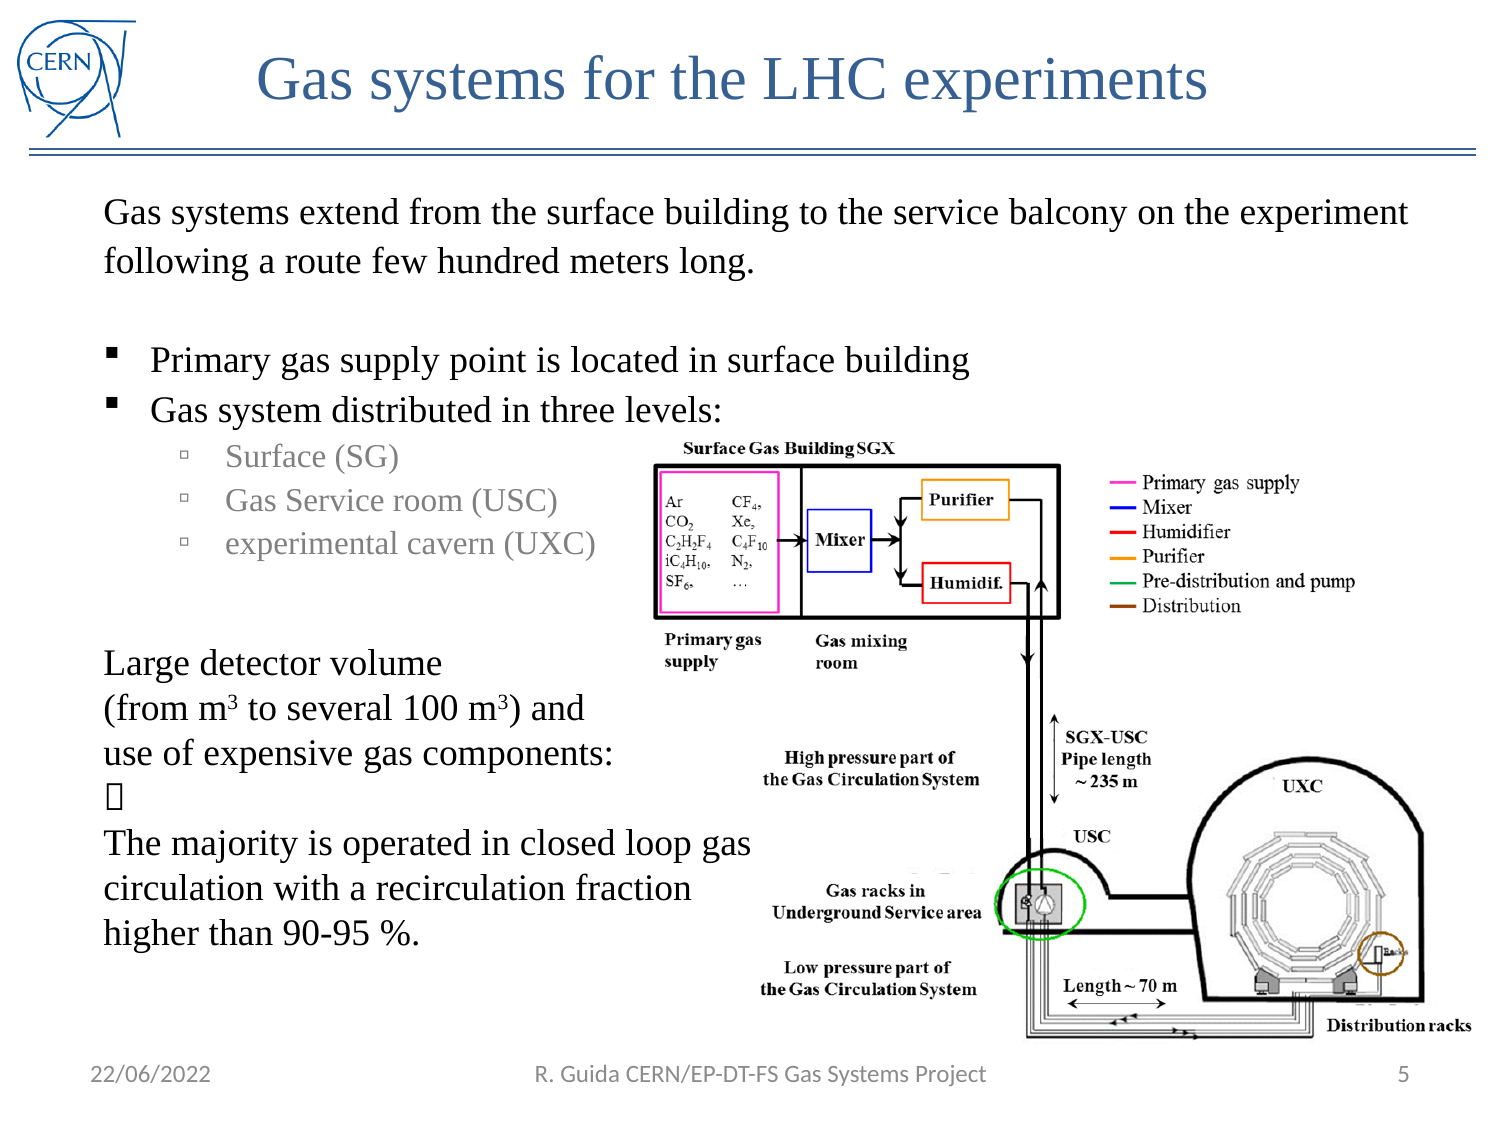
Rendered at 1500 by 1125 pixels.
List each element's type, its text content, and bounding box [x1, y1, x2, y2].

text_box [29, 148, 1477, 156]
title Gas systems for the LHC experiments [184, 21, 1282, 129]
footer R. Guida CERN/EP-DT-FS Gas Systems Project [512, 1042, 1010, 1103]
text_box Gas systems extend from the surface building to the service balcony on the experiment following a route few hundred meters long. Primary gas supply point is located in surface building Gas system distributed in three levels: Surface (SG) Gas Service room (USC) experimental cavern (UXC) [88, 175, 1471, 569]
picture [650, 432, 1483, 1048]
slide_number 5 [1074, 1056, 1425, 1103]
picture [17, 18, 136, 138]
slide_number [75, 1042, 425, 1103]
text_box Large detector volume (from m3 to several 100 m3) and use of expensive gas components:  The majority is operated in closed loop gas circulation with a recirculation fraction higher than 90-95 %. [88, 630, 645, 961]
